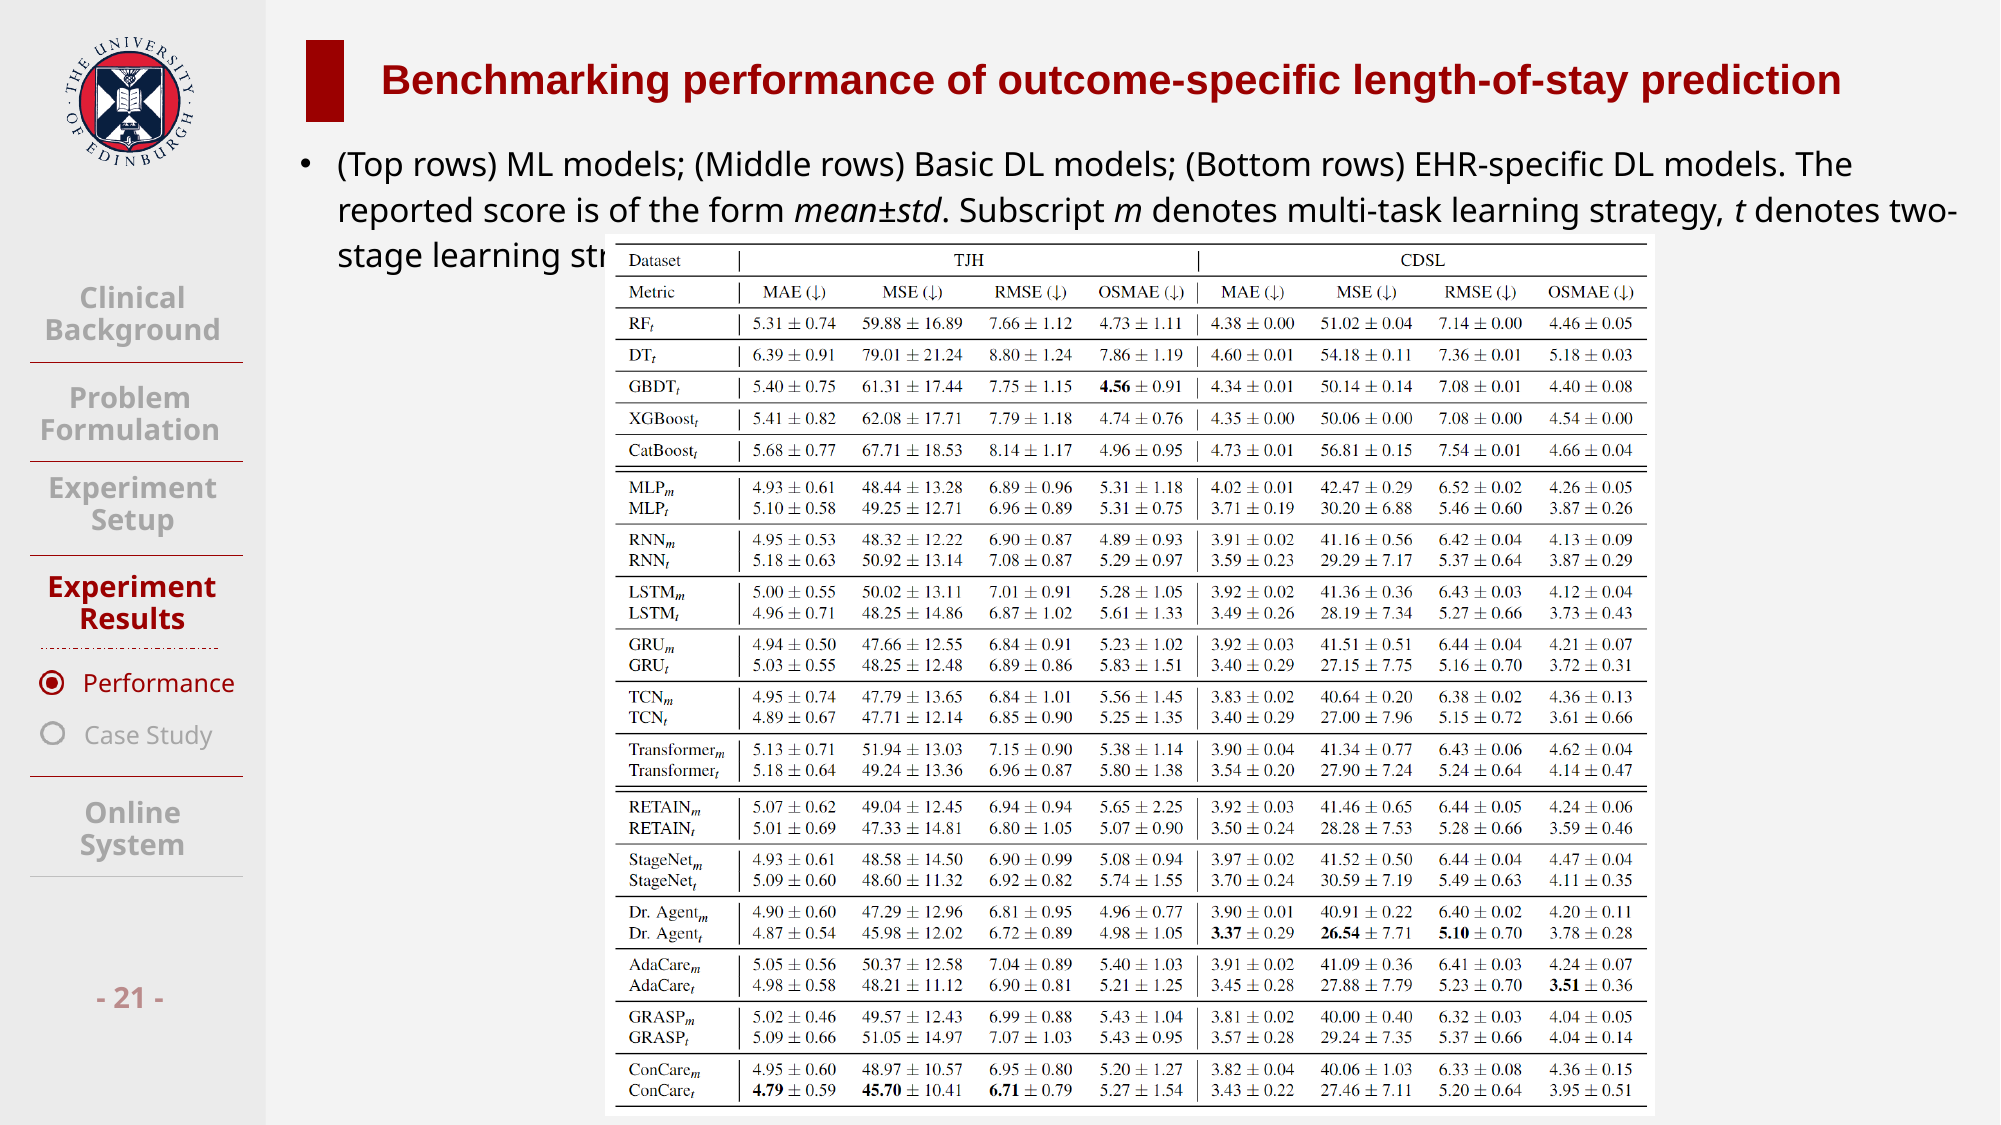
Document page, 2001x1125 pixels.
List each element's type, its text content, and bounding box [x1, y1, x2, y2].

slide_number - 21 - [44, 980, 216, 1018]
picture [40, 721, 65, 745]
picture [65, 37, 208, 166]
picture [39, 670, 64, 695]
picture [605, 234, 1655, 1116]
list (Top rows) ML models; (Middle rows) Basic DL models; (Bottom rows) EHR-specific DL models. The reported score is of the form mean±std. Subscript m denotes multi-task learning strategy, t denotes two-stage learning strategy. [284, 130, 1976, 999]
title Benchmarking performance of outcome-specific length-of-stay prediction [366, 40, 1948, 122]
